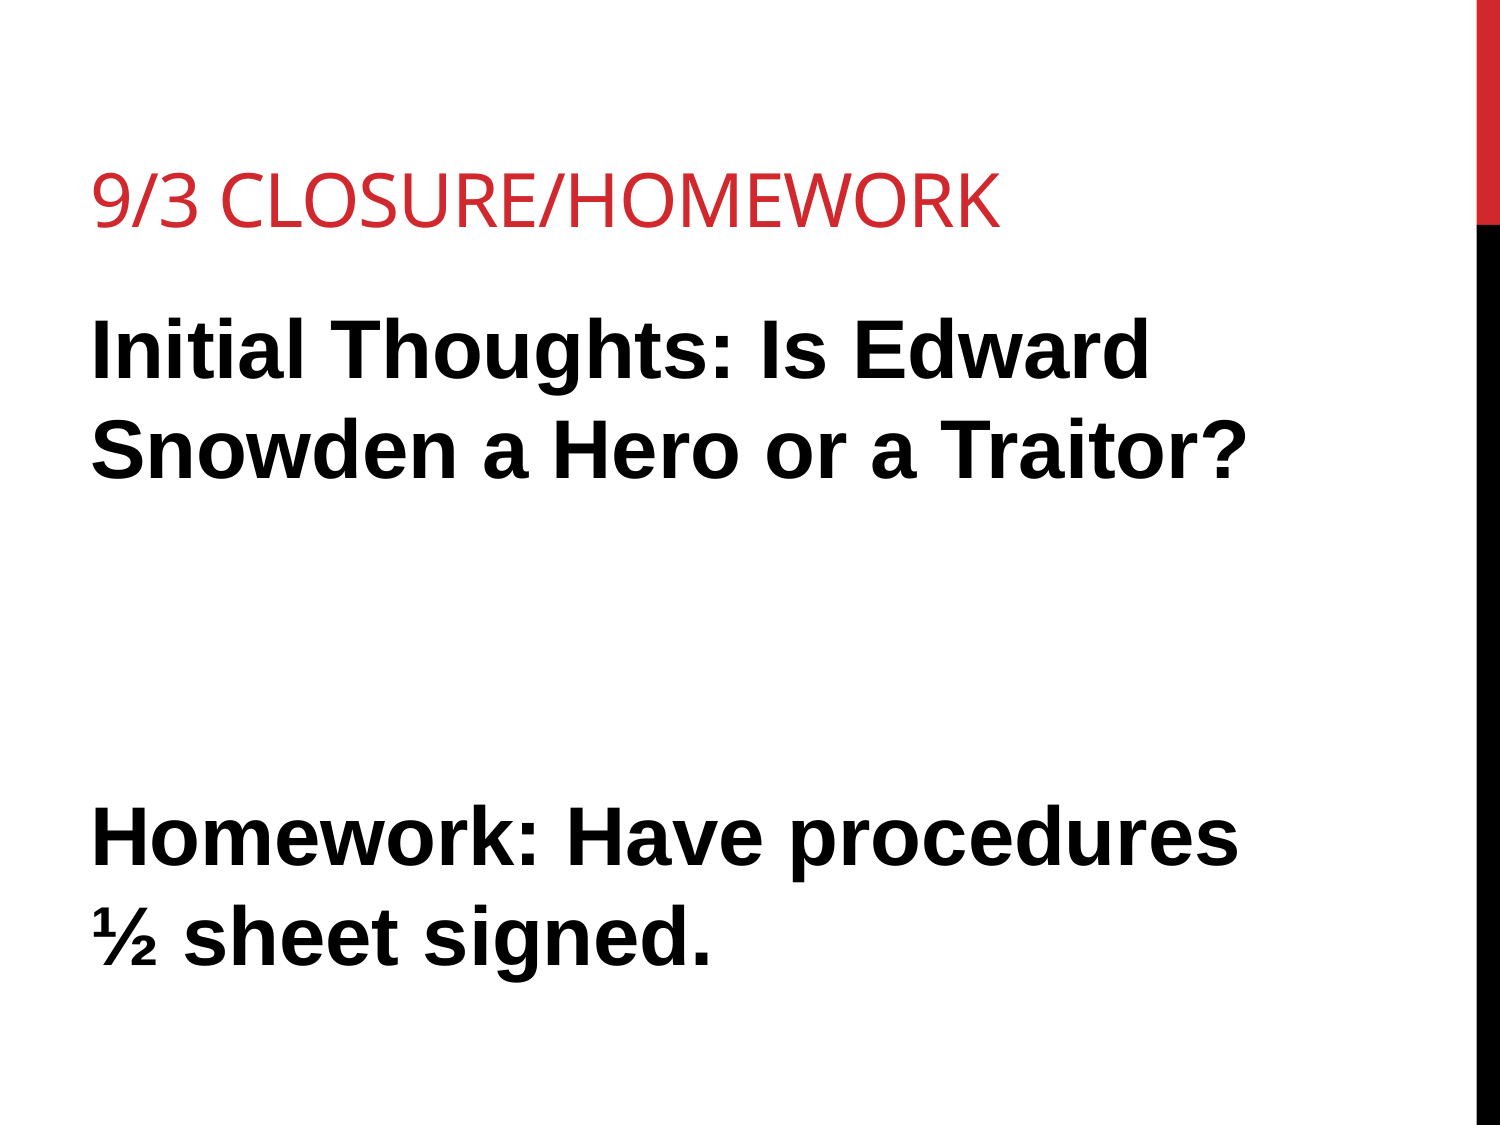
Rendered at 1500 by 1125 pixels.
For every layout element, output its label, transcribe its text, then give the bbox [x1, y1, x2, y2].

title 9/3 Closure/Homework [75, 25, 1025, 250]
list Initial Thoughts: Is Edward Snowden a Hero or a Traitor? Homework: Have procedures ½ sheet signed. [75, 287, 1325, 1005]
